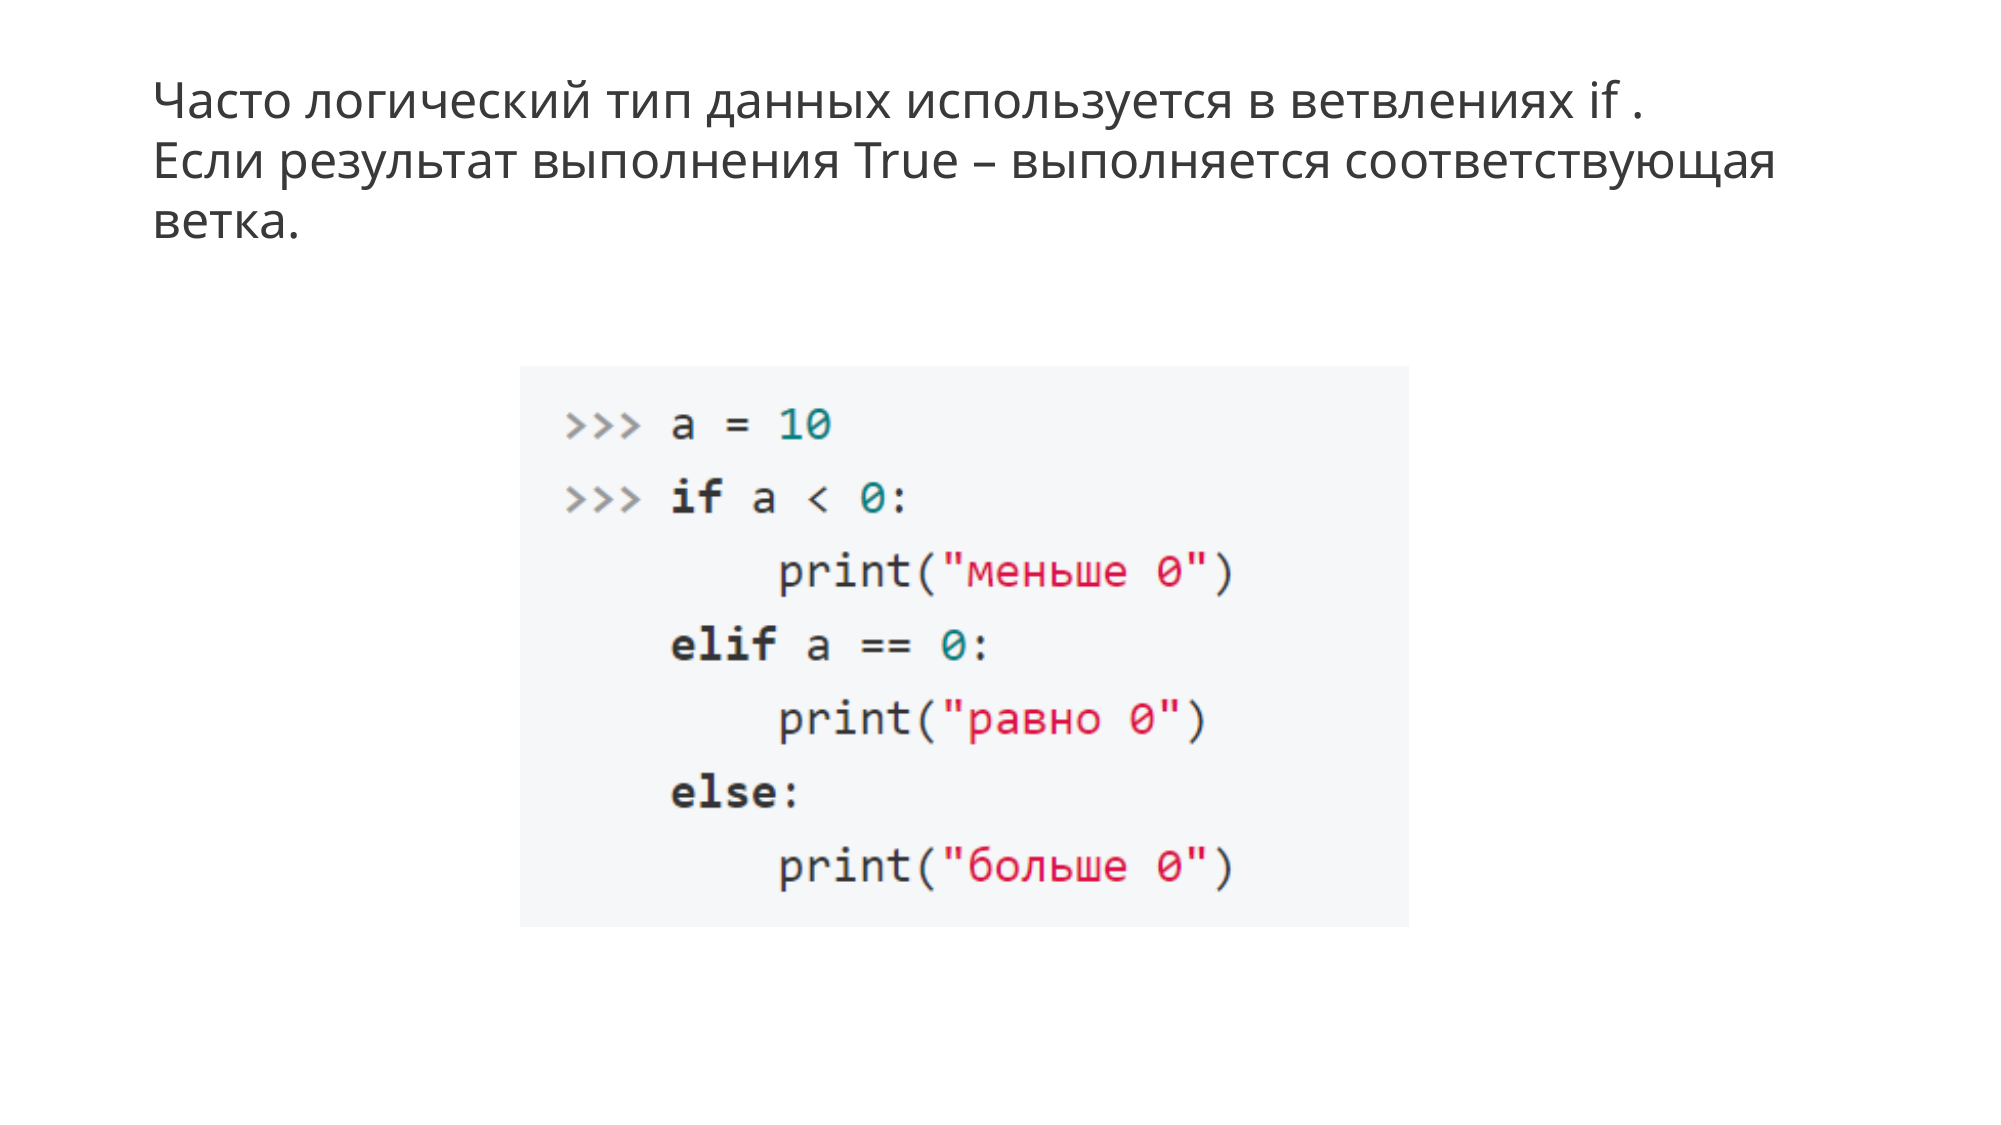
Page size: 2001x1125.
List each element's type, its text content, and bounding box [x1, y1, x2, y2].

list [520, 366, 1409, 927]
title Часто логический тип данных используется в ветвлениях if . Если результат выполнения True – выполняется соответствующая ветка. [137, 57, 1850, 261]
